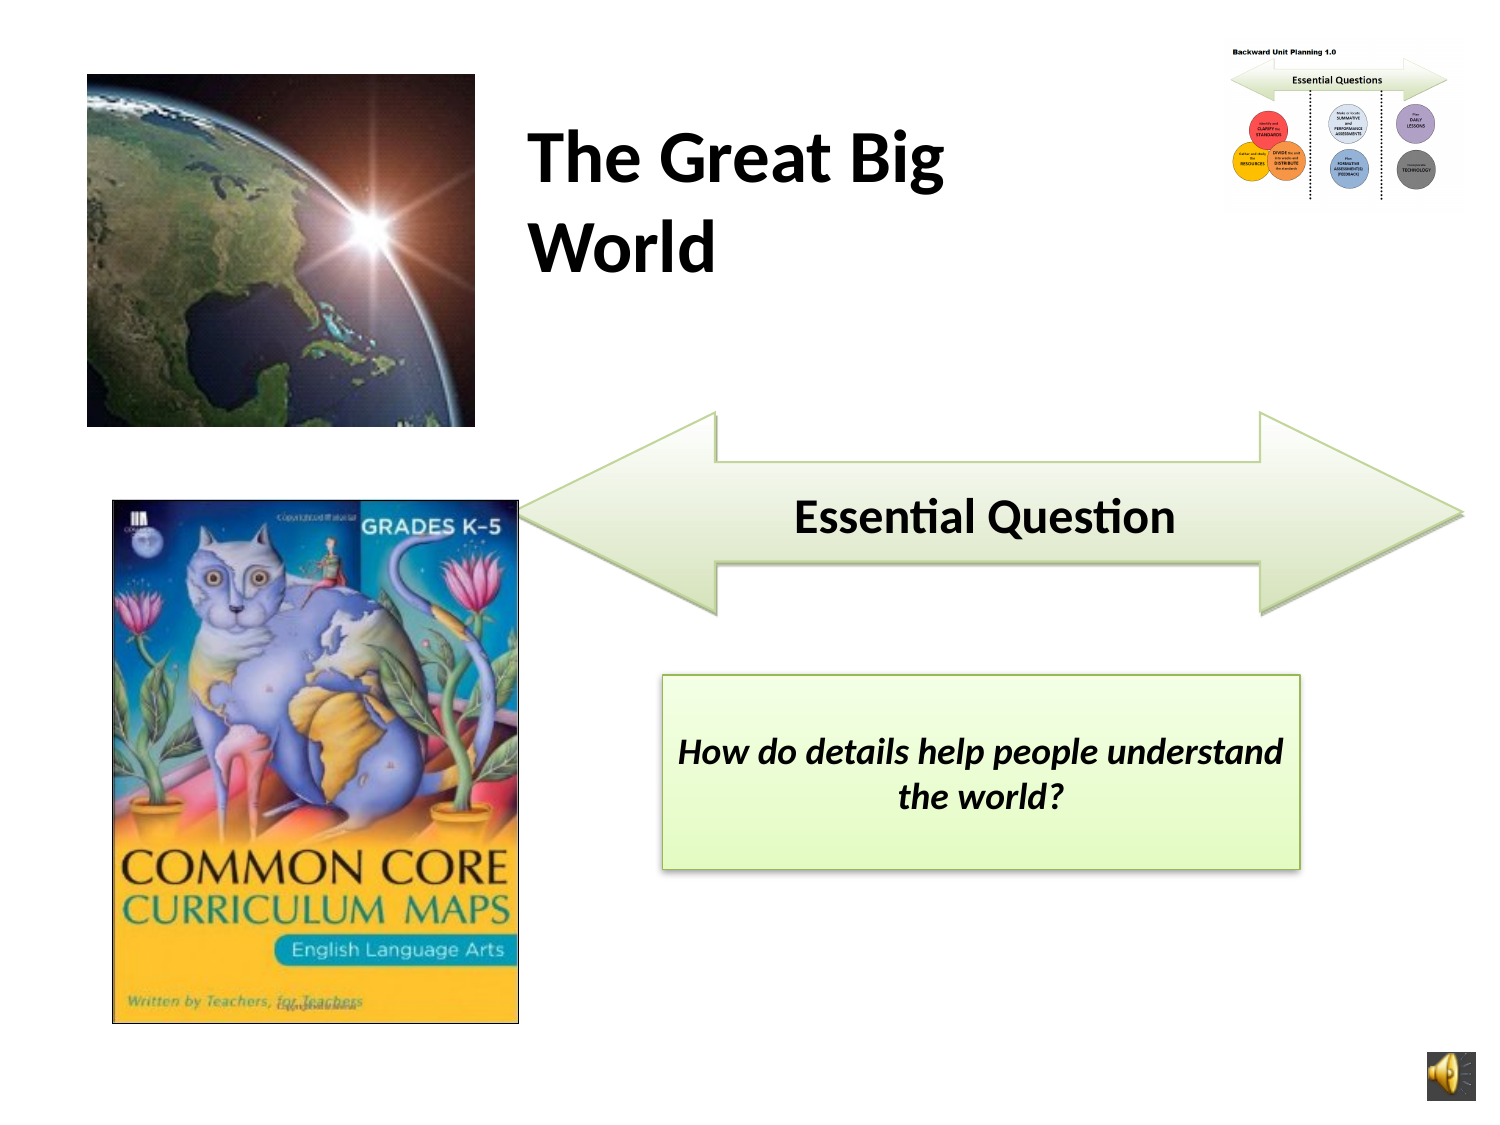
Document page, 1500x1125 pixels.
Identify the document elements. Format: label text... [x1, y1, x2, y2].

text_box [512, 412, 1463, 612]
text_box The Great Big World [512, 99, 1188, 295]
picture [1426, 1051, 1477, 1102]
picture [87, 74, 476, 427]
picture [112, 499, 519, 1024]
picture [1224, 37, 1464, 215]
text_box How do details help people understand the world? [662, 674, 1301, 870]
